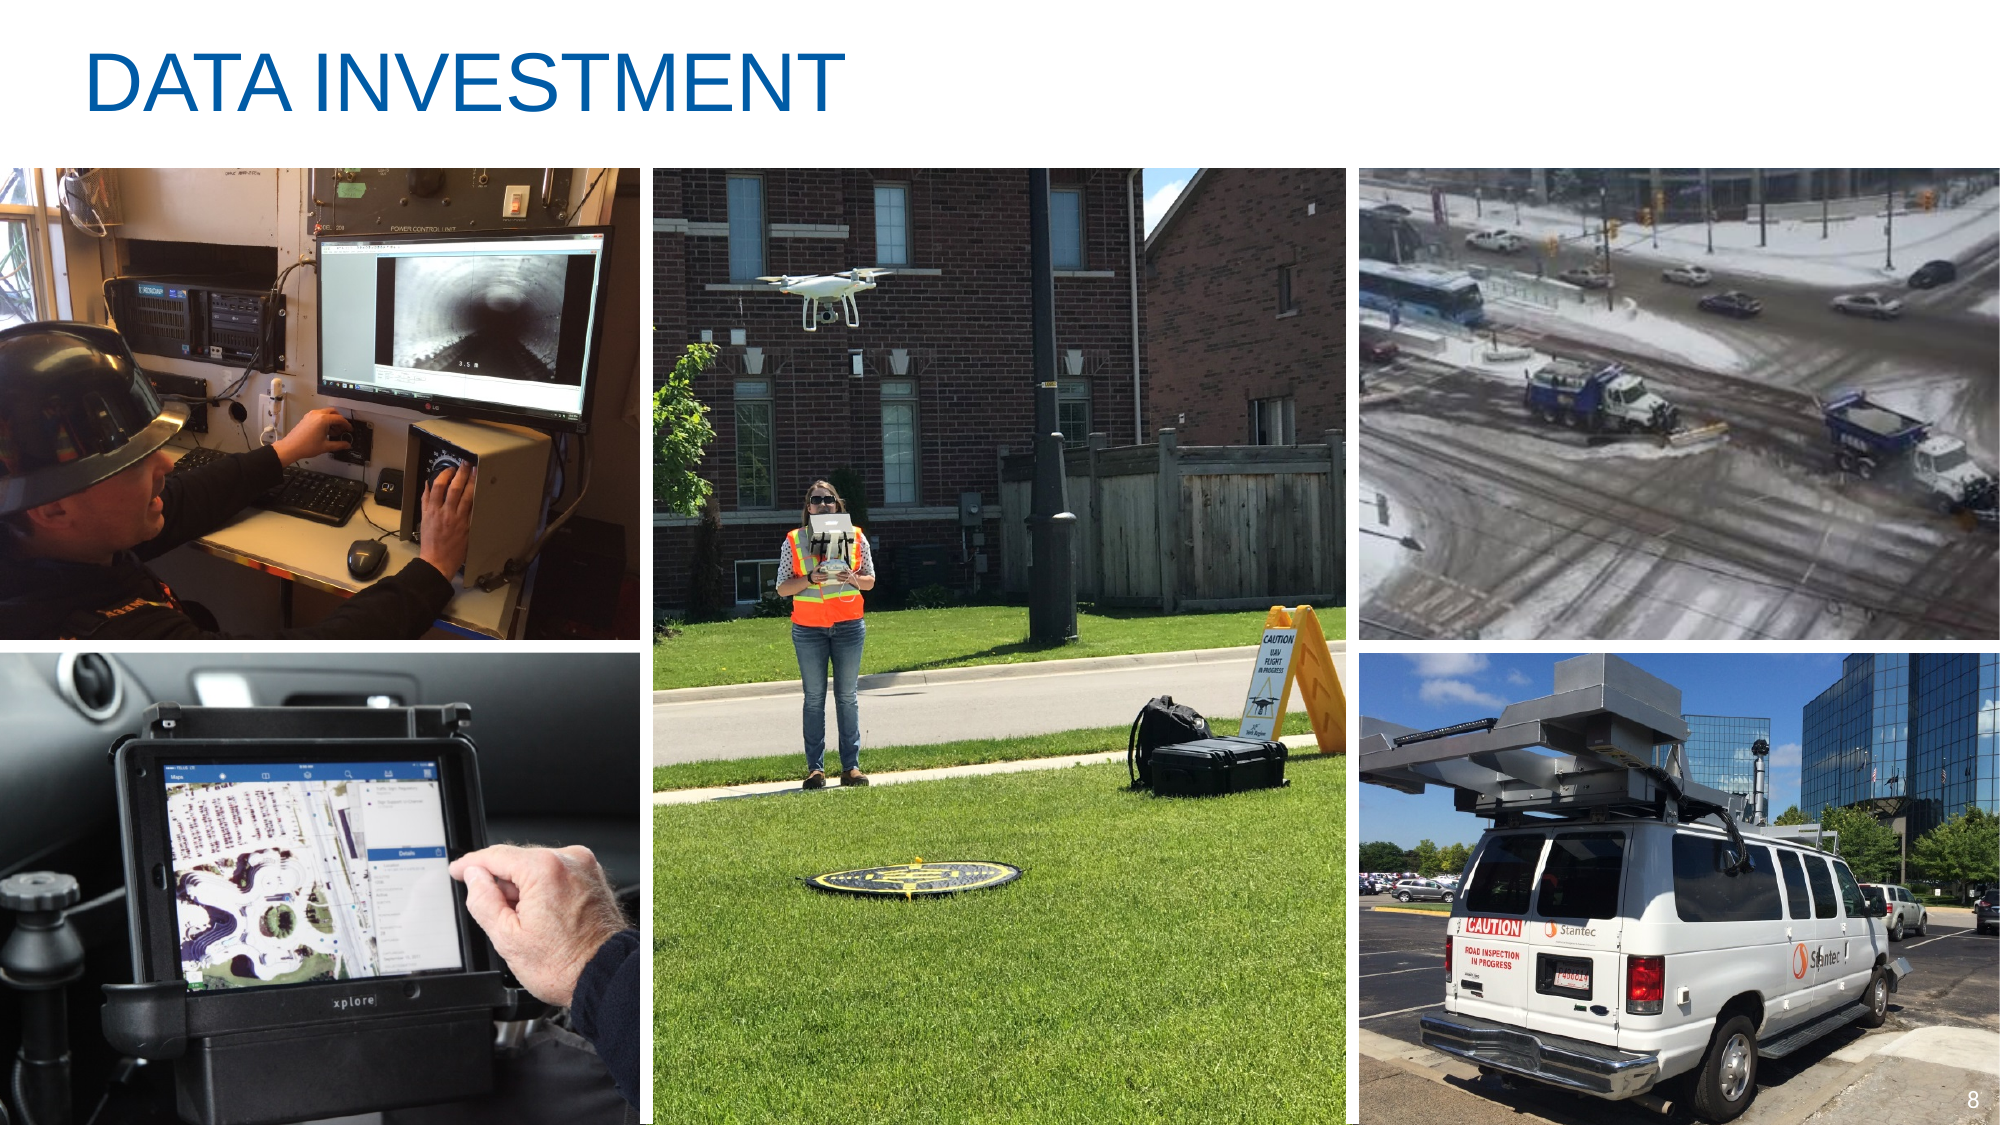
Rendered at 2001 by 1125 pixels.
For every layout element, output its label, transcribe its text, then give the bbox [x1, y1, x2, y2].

list Data INVESTMENT [63, 28, 1669, 106]
picture [0, 168, 646, 646]
picture [0, 647, 646, 1125]
picture [1353, 647, 2000, 1125]
picture [1353, 168, 2000, 646]
picture [647, 168, 1352, 1125]
